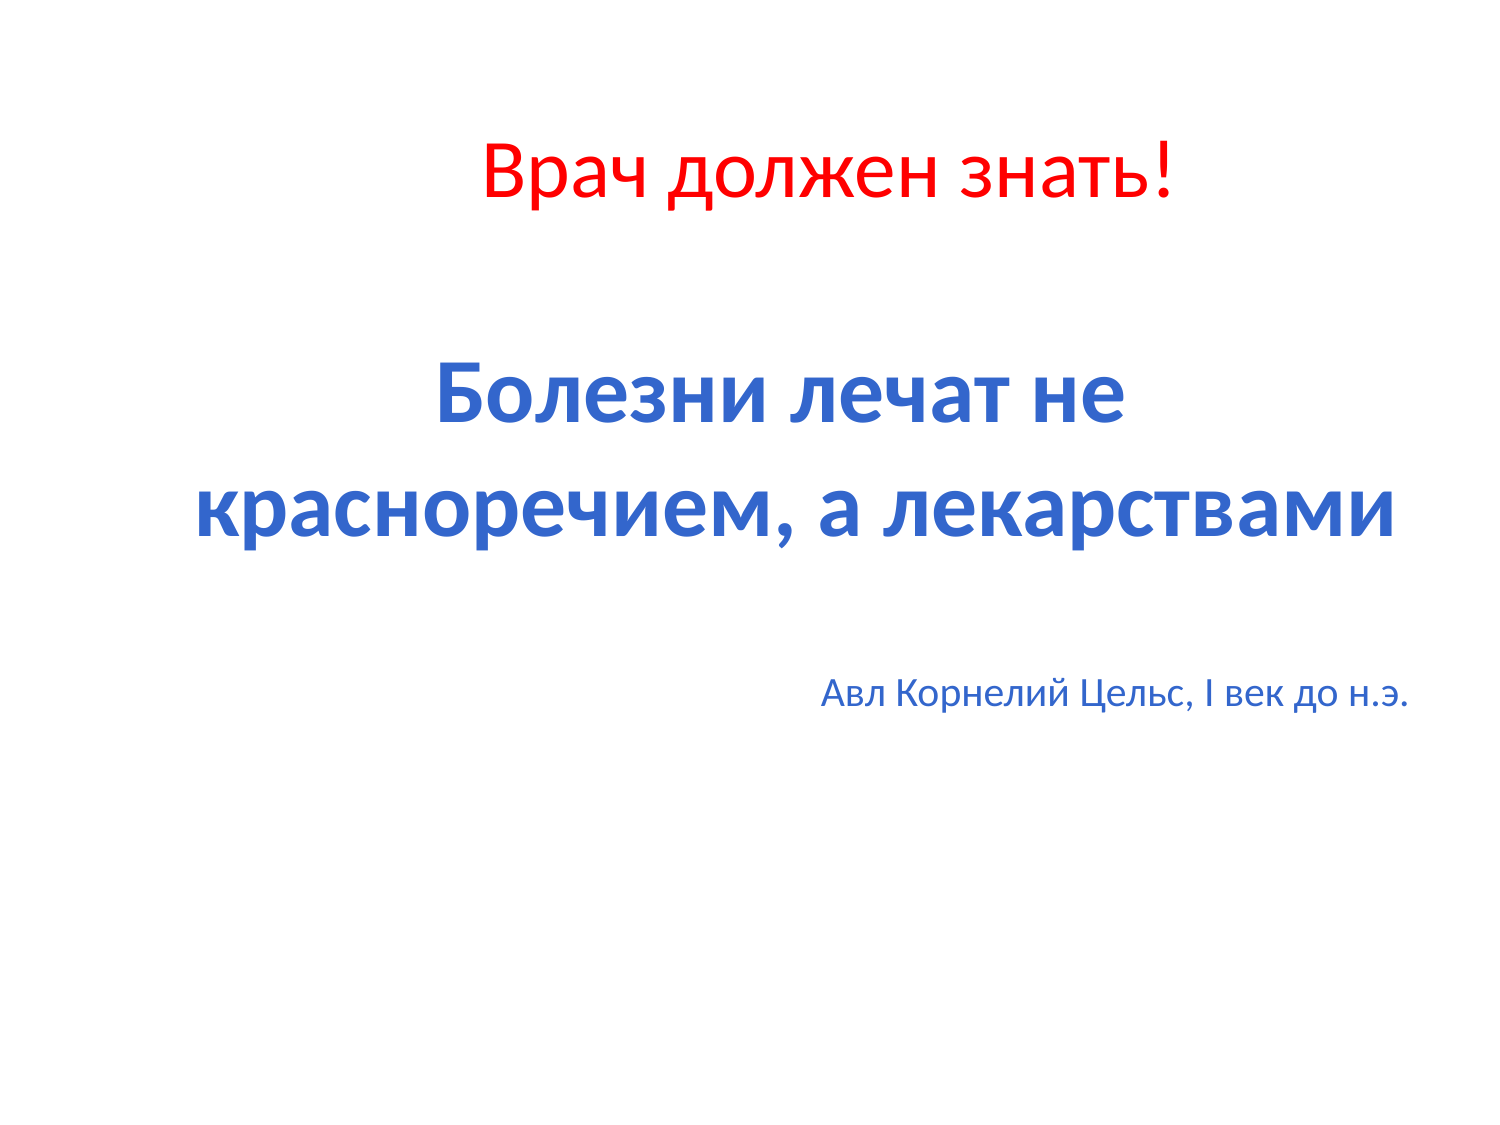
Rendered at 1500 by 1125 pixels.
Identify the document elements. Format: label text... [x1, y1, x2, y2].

list Болезни лечат не красноречием, а лекарствами Авл Корнелий Цельс, I век до н.э. [112, 302, 1425, 1027]
title Врач должен знать! [176, 107, 1482, 223]
